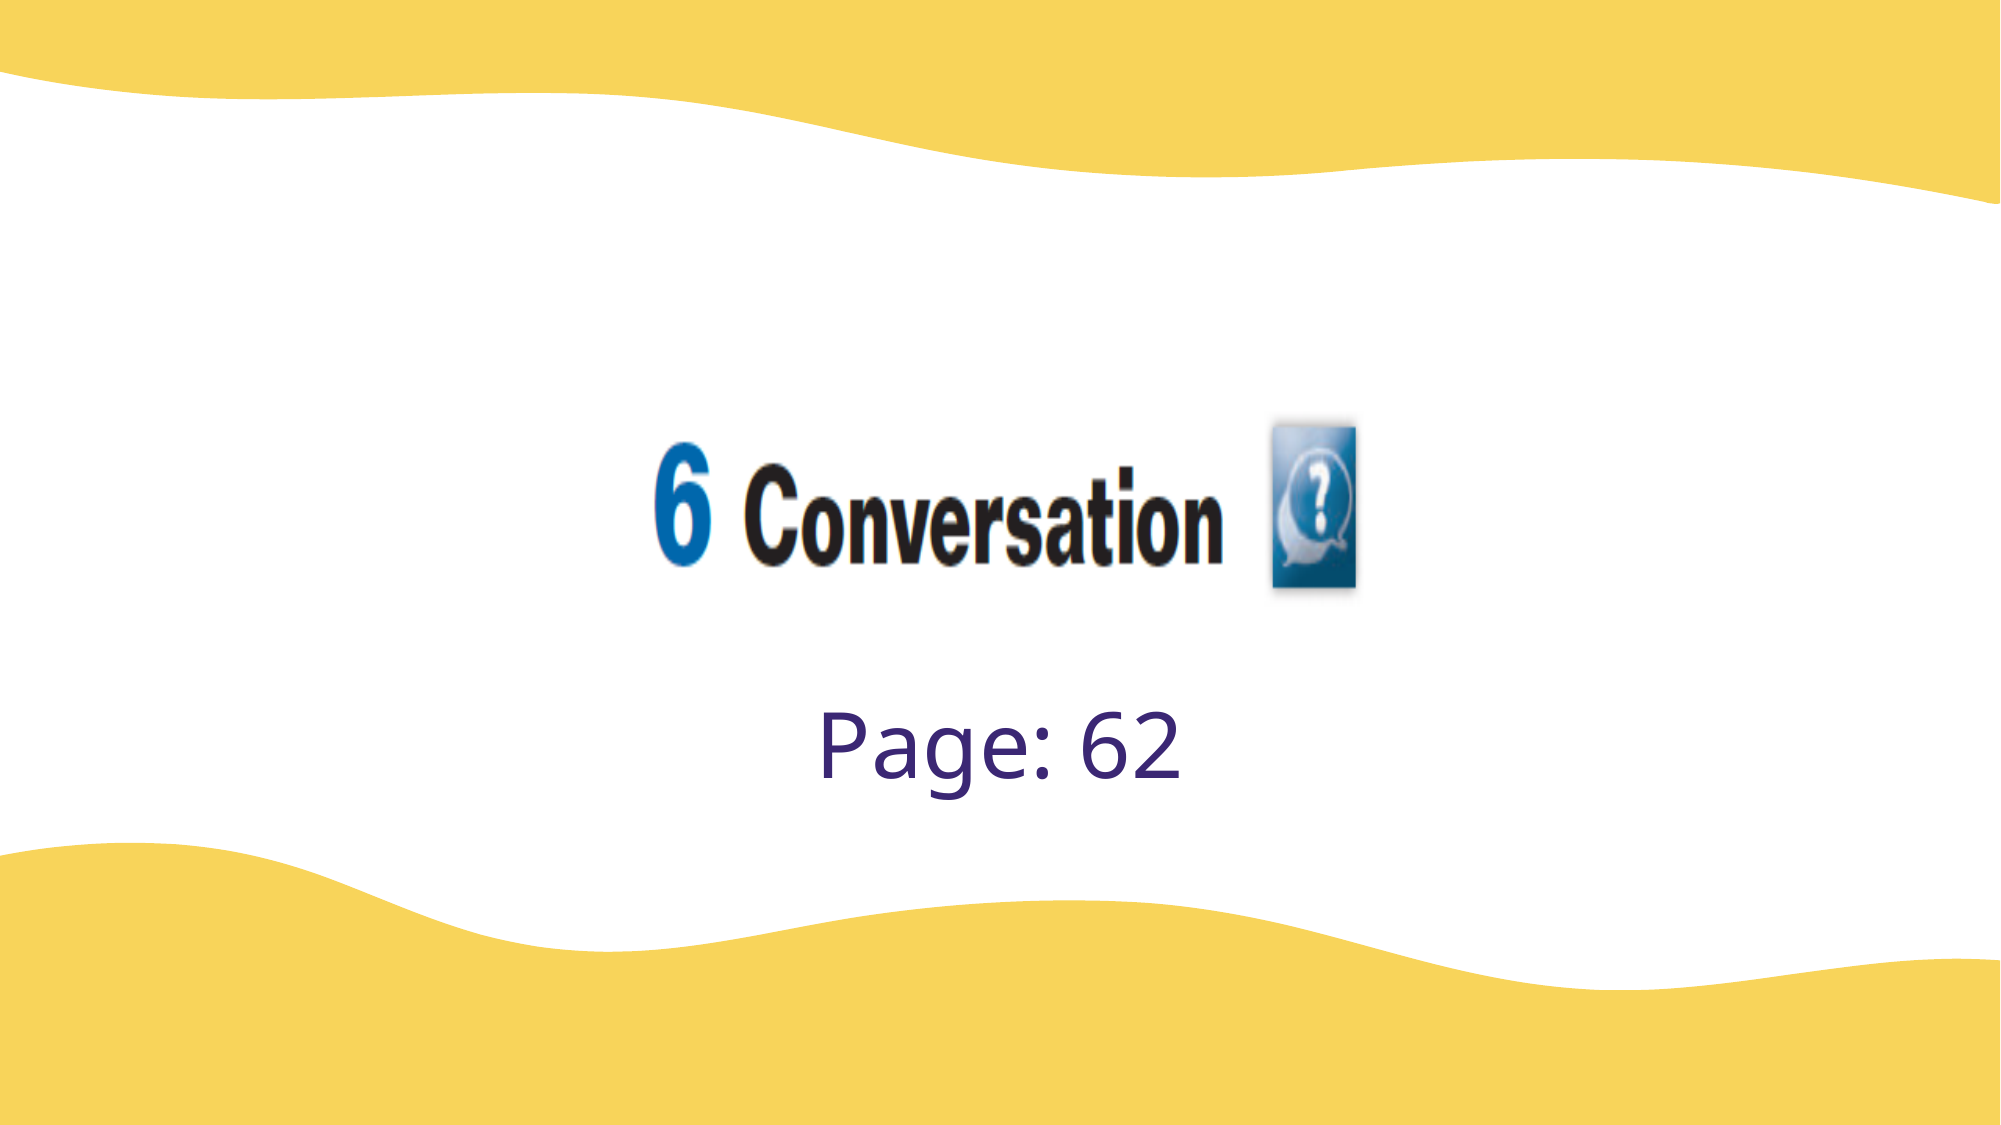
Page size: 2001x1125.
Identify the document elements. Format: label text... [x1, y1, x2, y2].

picture [633, 407, 1367, 613]
text_box Page: 62 [470, 679, 1530, 804]
